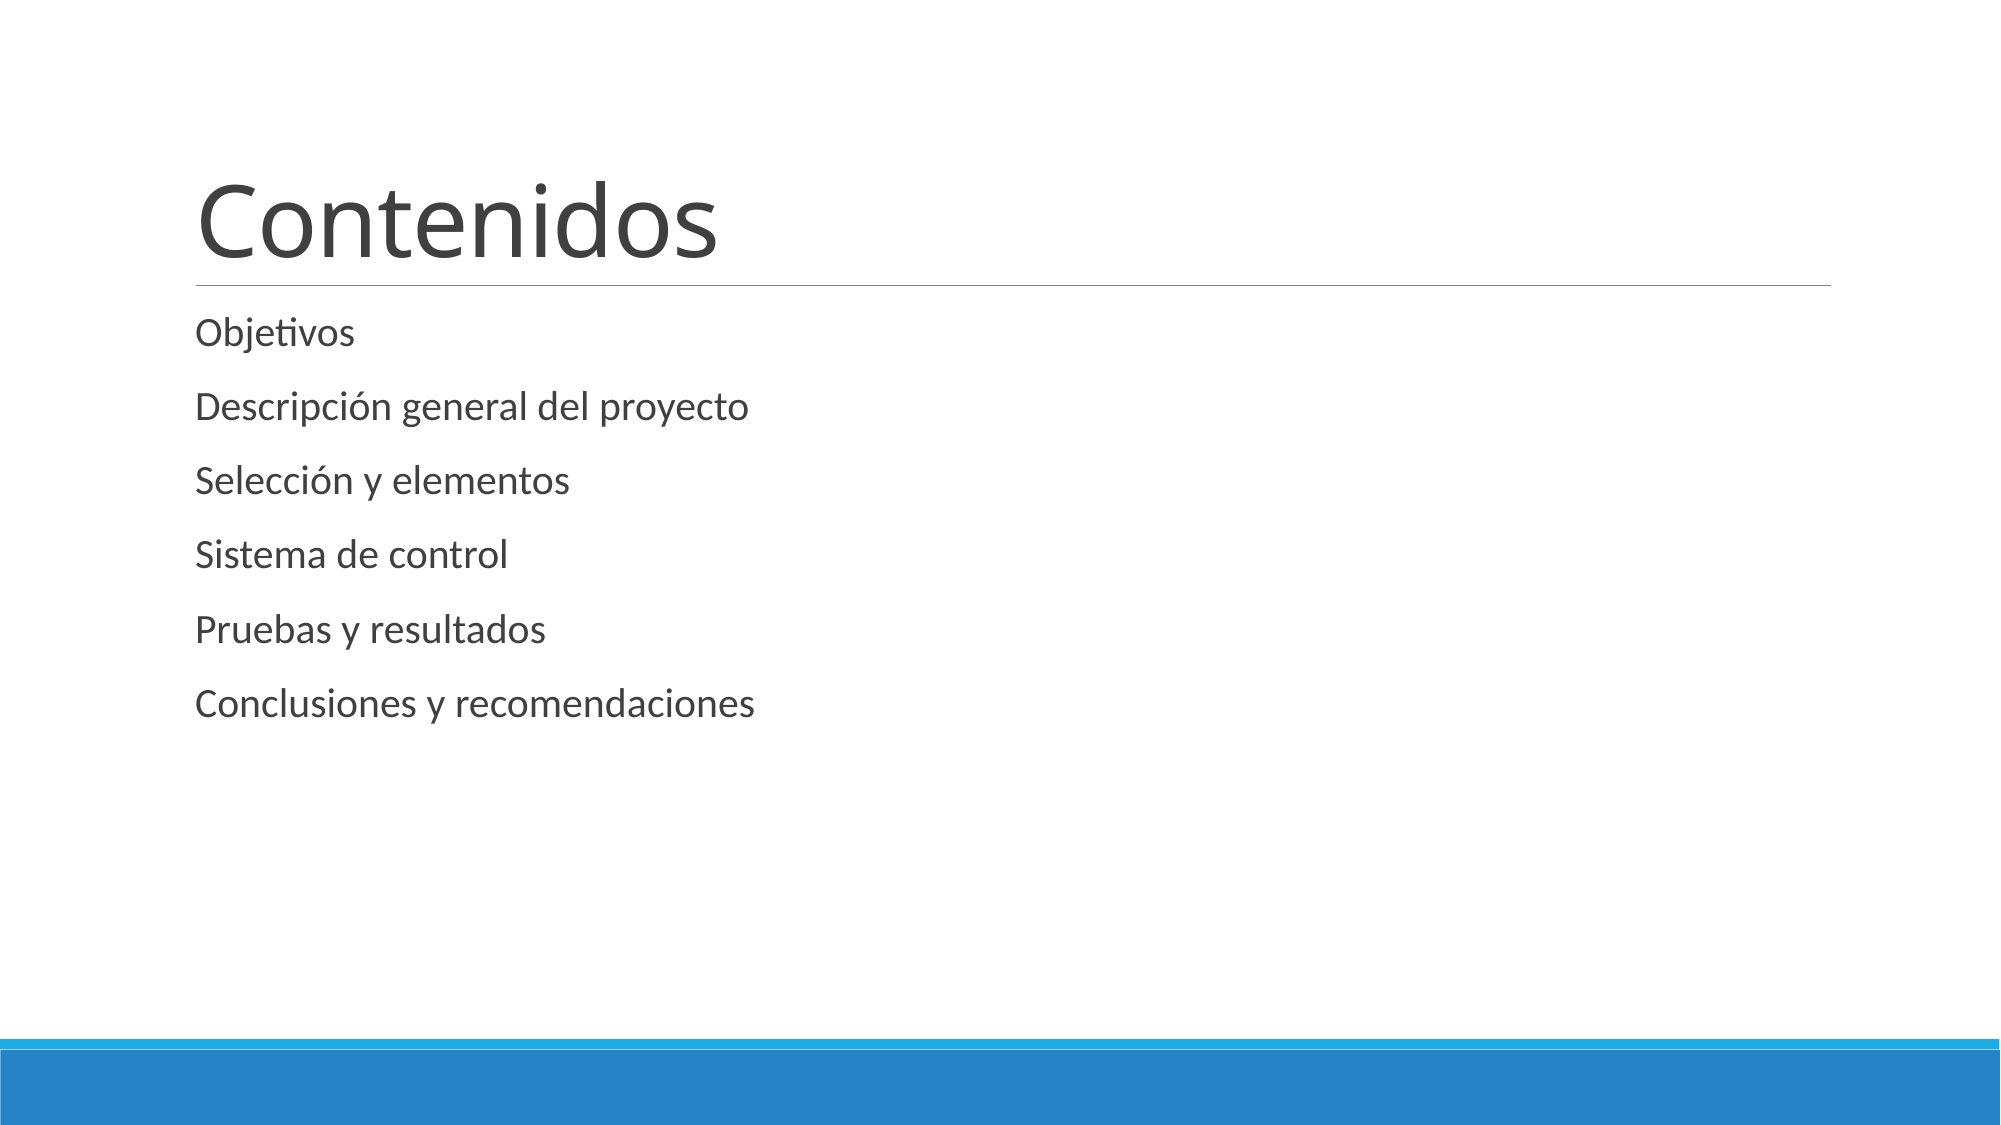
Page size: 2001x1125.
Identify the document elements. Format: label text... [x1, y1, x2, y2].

title Contenidos [180, 47, 1830, 285]
list Objetivos Descripción general del proyecto Selección y elementos Sistema de control Pruebas y resultados Conclusiones y recomendaciones [180, 302, 1830, 963]
